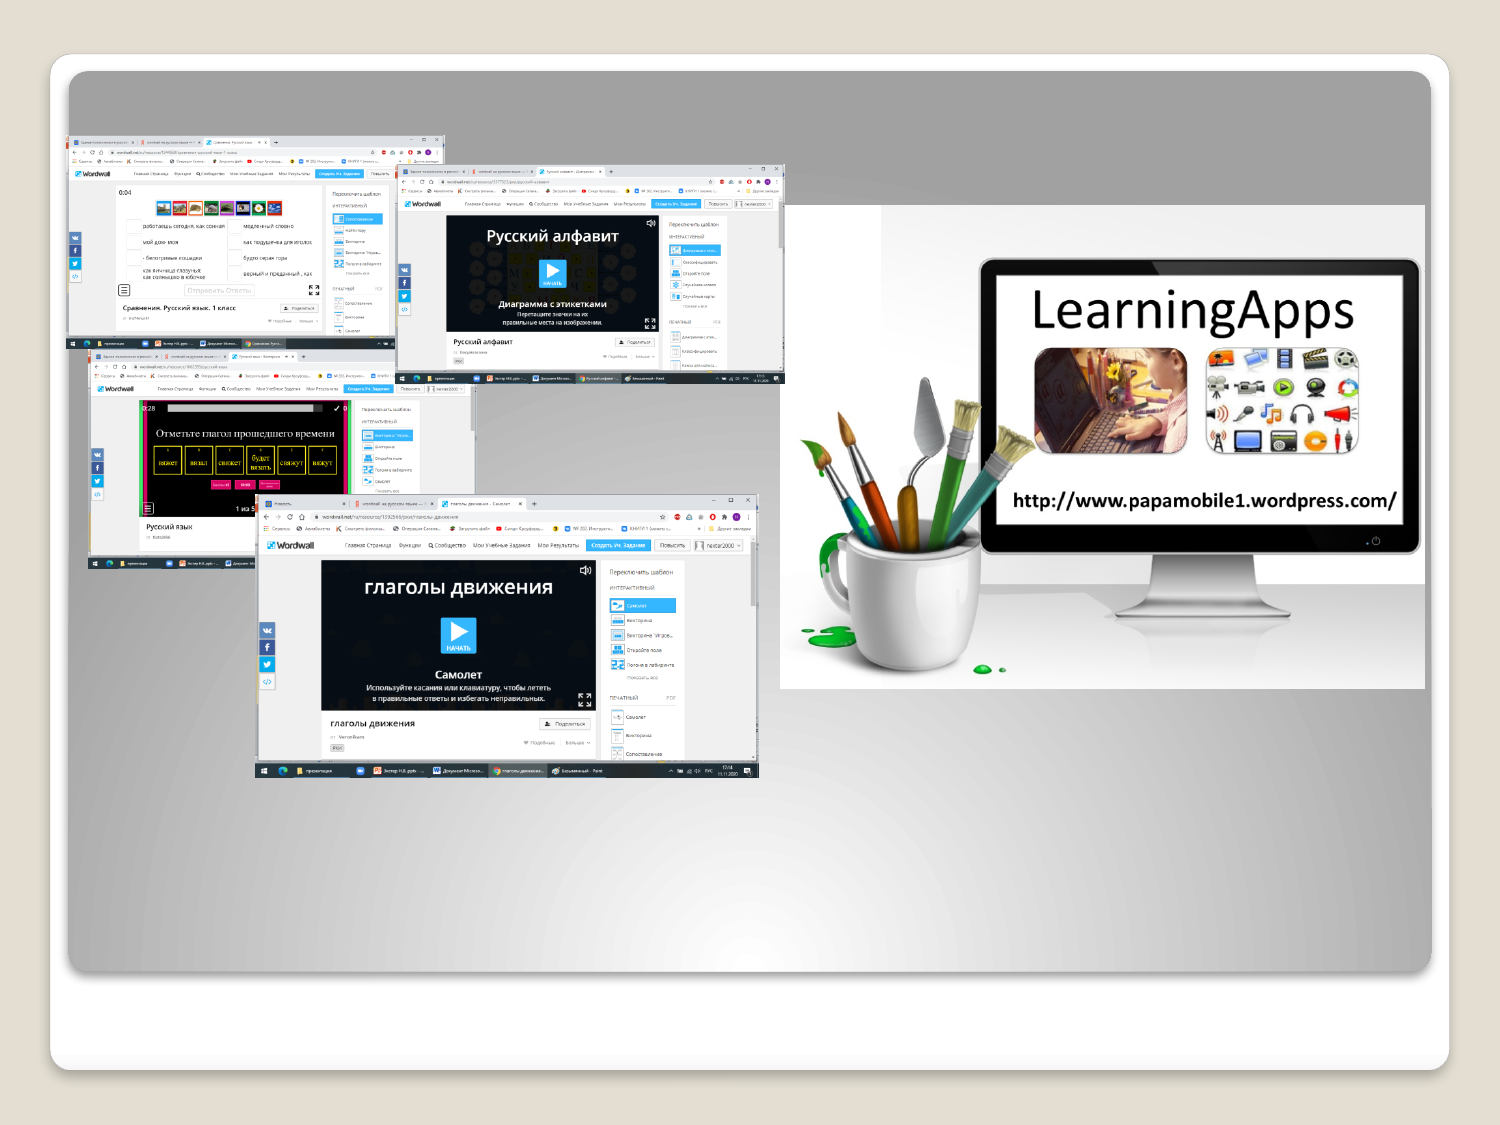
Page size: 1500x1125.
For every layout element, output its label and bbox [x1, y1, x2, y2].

picture [88, 164, 786, 778]
list [779, 204, 1426, 690]
list [65, 135, 445, 349]
